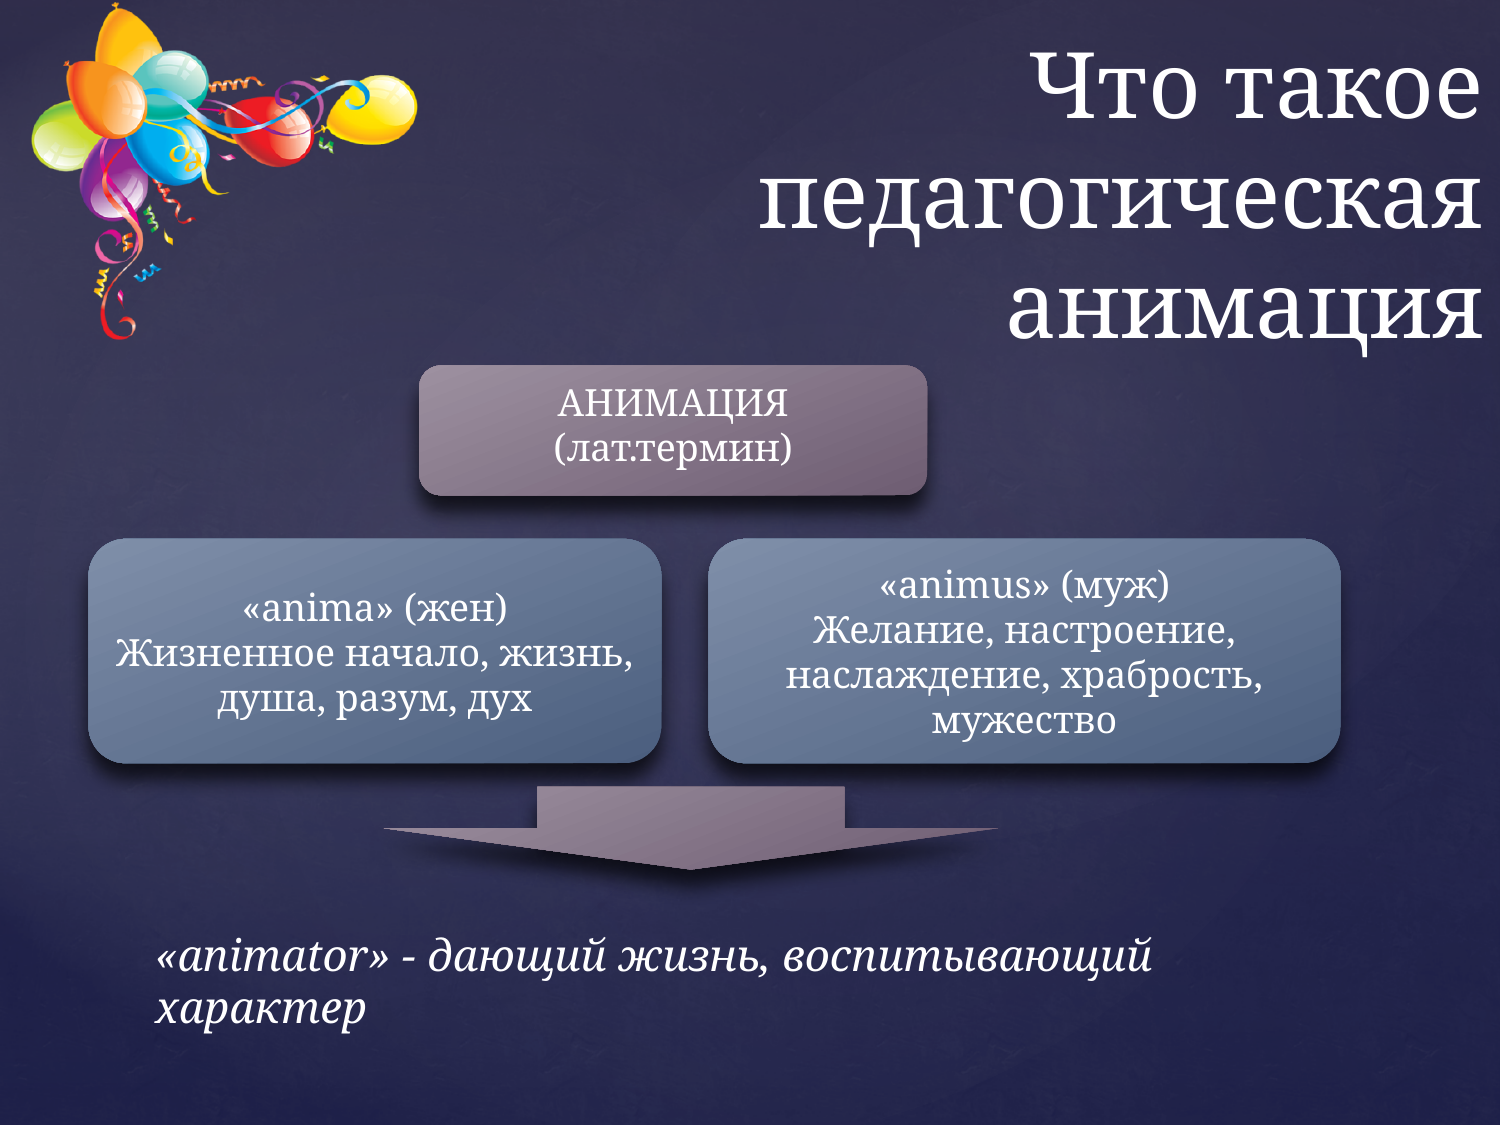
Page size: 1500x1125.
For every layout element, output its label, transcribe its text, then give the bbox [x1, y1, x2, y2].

text_box АНИМАЦИЯ (лат.термин) [419, 365, 928, 496]
text_box «animus» (муж) Желание, настроение, наслаждение, храбрость, мужество [708, 538, 1341, 764]
list «animator» - дающий жизнь, воспитывающий характер [136, 881, 1317, 1079]
picture [28, 1, 420, 341]
title Что такое педагогическая анимация [317, 115, 1499, 364]
text_box «anima» (жен) Жизненное начало, жизнь, душа, разум, дух [88, 538, 662, 764]
text_box [383, 786, 999, 870]
